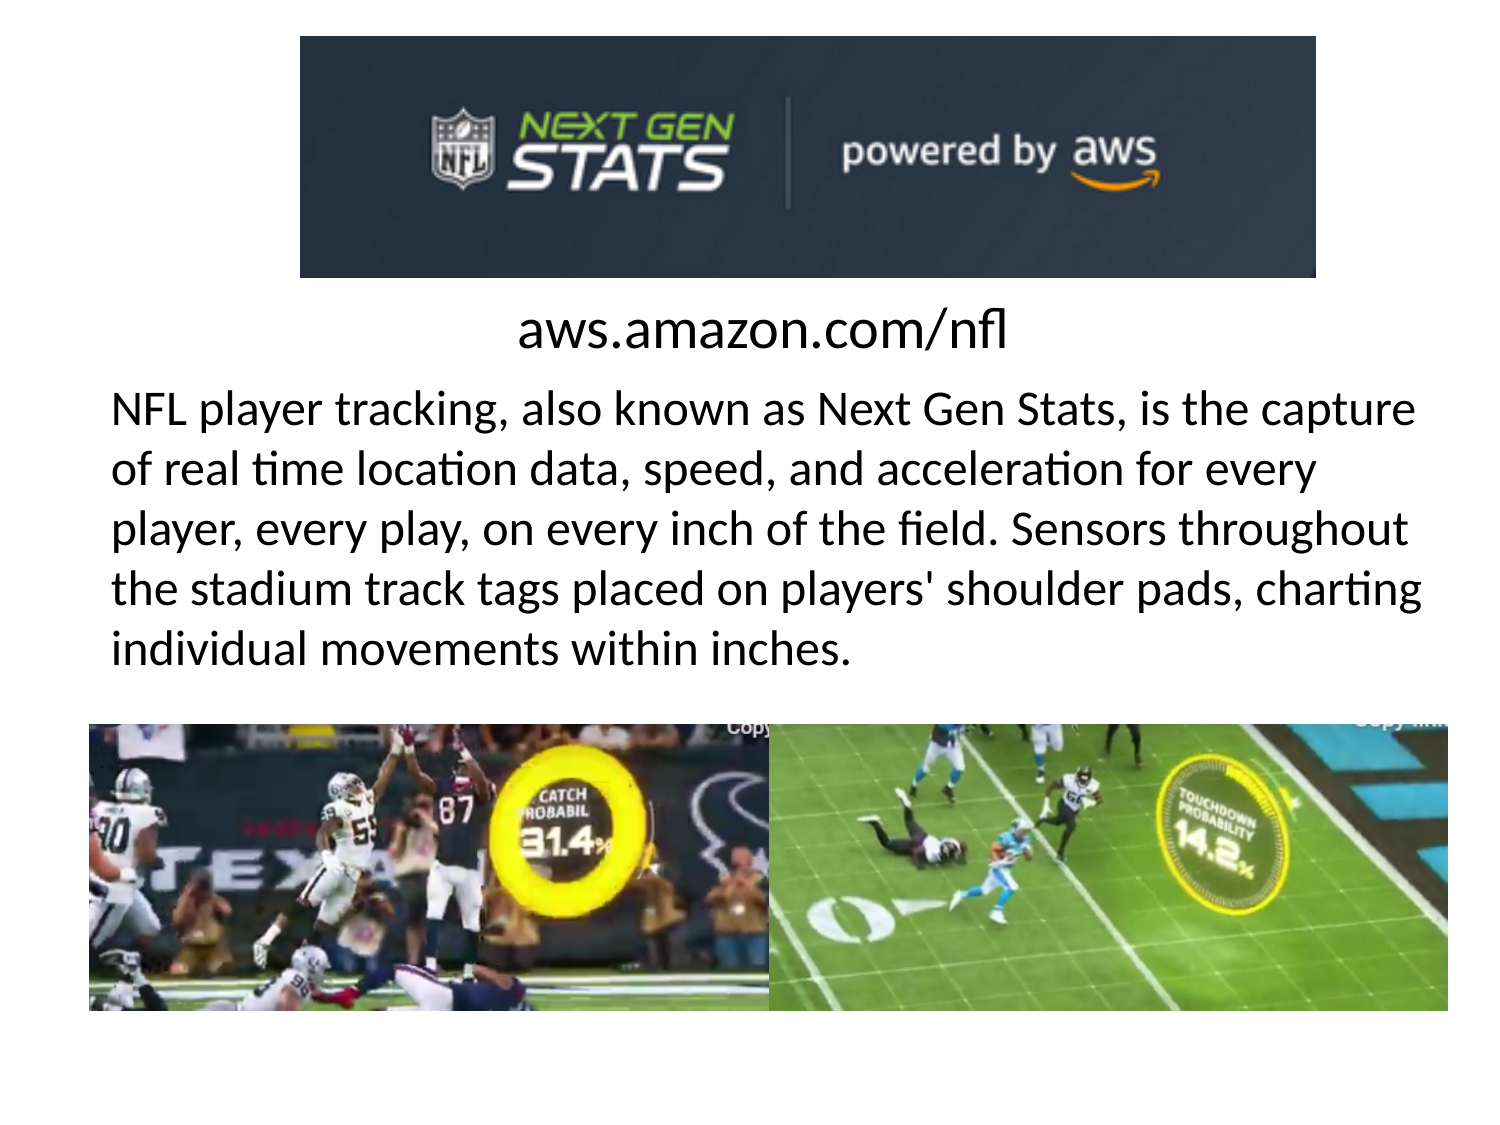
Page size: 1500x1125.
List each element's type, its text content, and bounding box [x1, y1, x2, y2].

text_box NFL player tracking, also known as Next Gen Stats, is the capture of real time location data, speed, and acceleration for every player, every play, on every inch of the field. Sensors throughout the stadium track tags placed on players' shoulder pads, charting individual movements within inches. [96, 368, 1448, 683]
picture [89, 724, 1448, 1011]
picture [299, 35, 1316, 279]
text_box aws.amazon.com/nfl [503, 286, 1025, 368]
